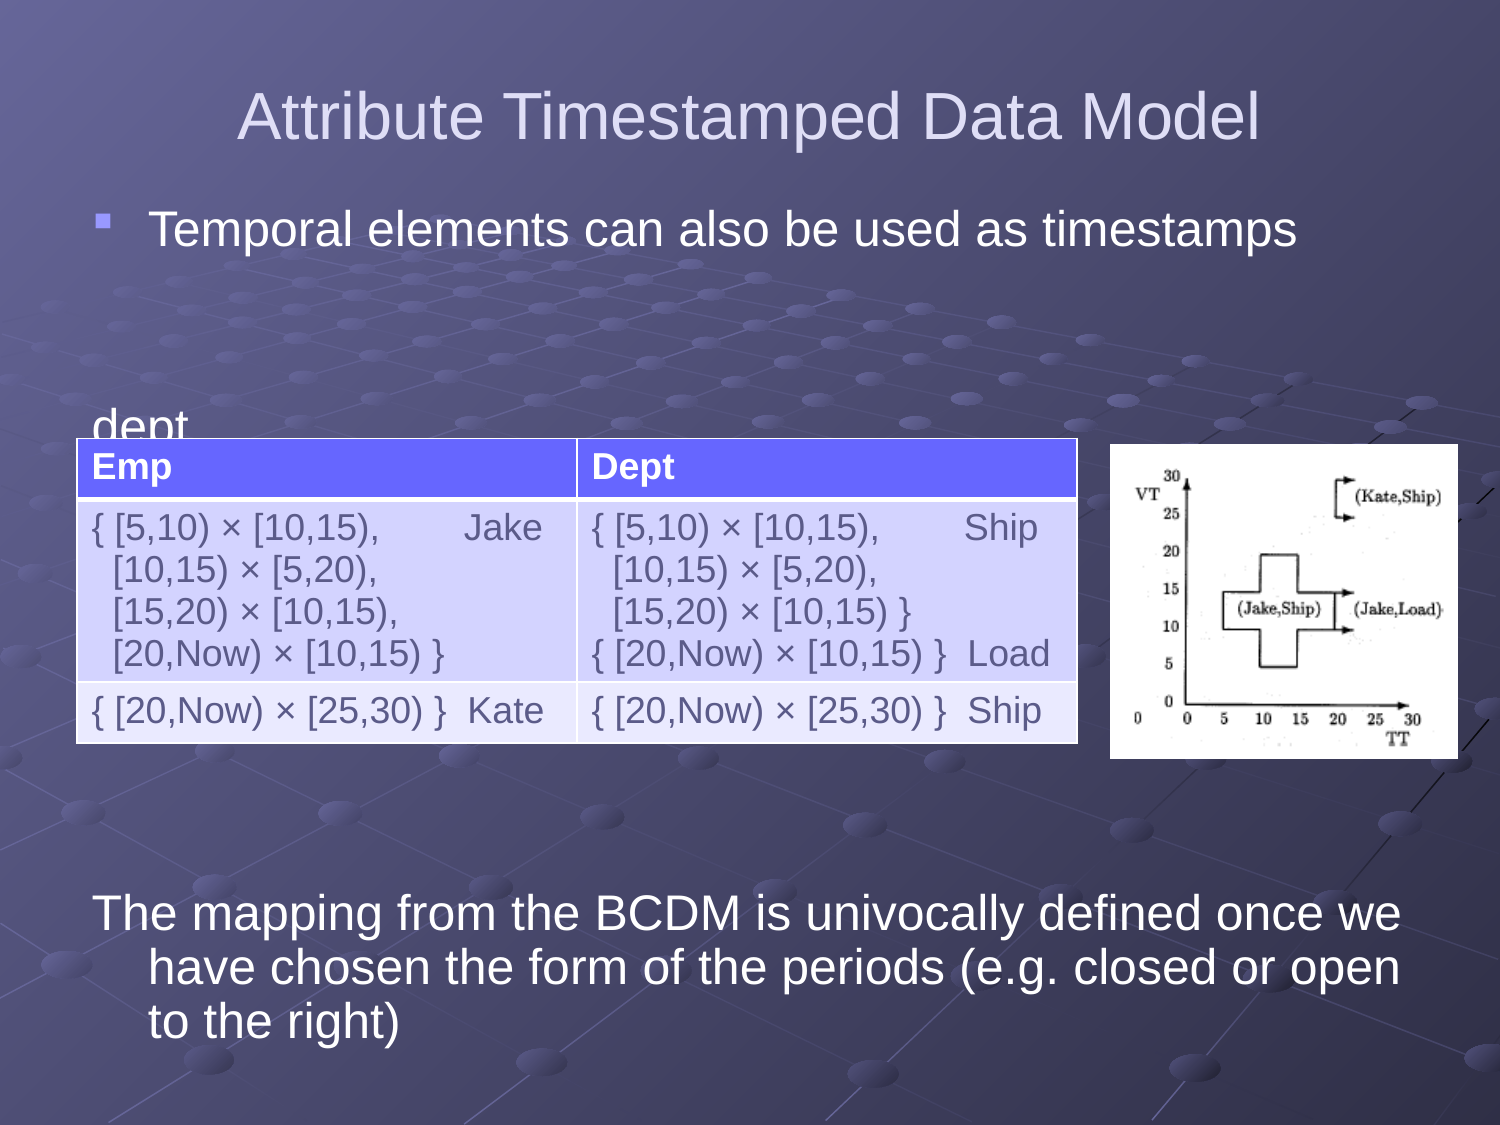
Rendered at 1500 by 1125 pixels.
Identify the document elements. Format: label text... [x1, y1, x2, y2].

table_header Emp [78, 439, 576, 497]
table_cell { [20,Now) × [25,30) } Kate [78, 683, 576, 742]
table_cell { [5,10) × [10,15), Jake [10,15) × [5,20), [15,20) × [10,15), [20,Now) × [10,15) } [78, 502, 576, 681]
table_cell { [20,Now) × [25,30) } Ship [578, 683, 1076, 742]
list Temporal elements can also be used as timestamps dept The mapping from the BCDM is univocally defined once we have chosen the form of the periods (e.g. closed or open to the right) [76, 196, 1451, 1071]
table_header Dept [578, 439, 1076, 497]
picture [1109, 444, 1458, 759]
title Attribute Timestamped Data Model [74, 18, 1426, 207]
table_cell { [5,10) × [10,15), Ship [10,15) × [5,20), [15,20) × [10,15) } { [20,Now) × [10,15) } Load [578, 502, 1076, 681]
